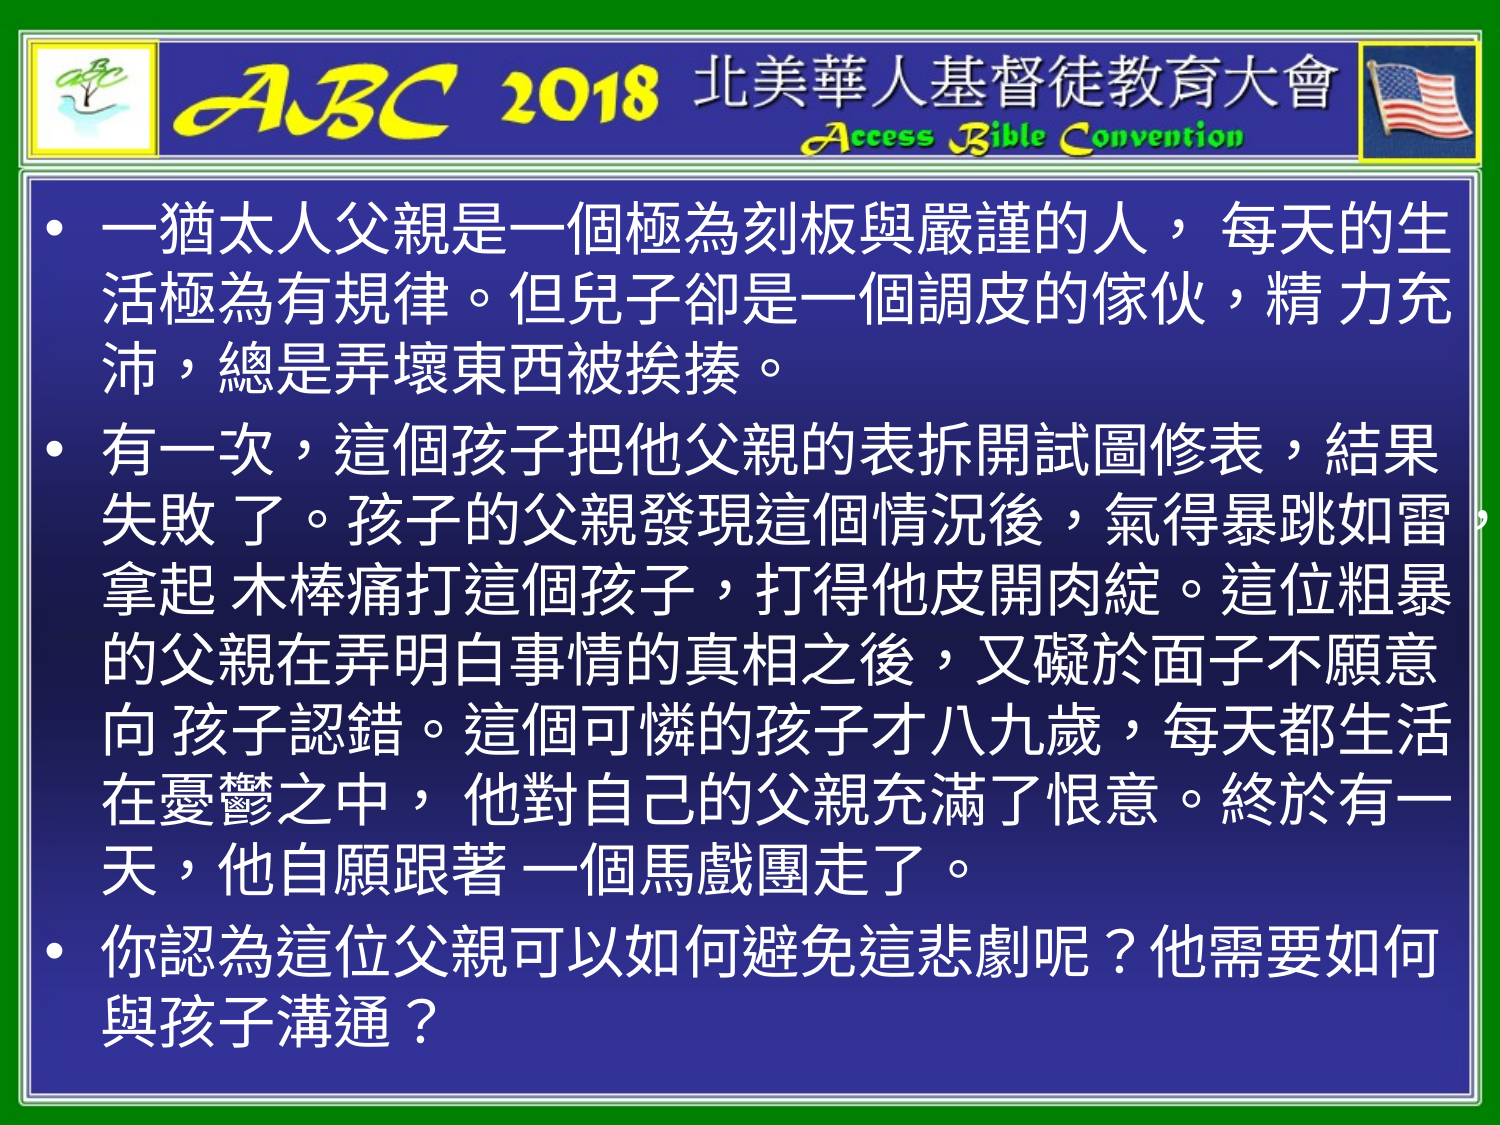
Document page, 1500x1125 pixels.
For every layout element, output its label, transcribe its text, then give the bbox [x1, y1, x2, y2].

picture [0, 0, 1500, 1125]
title [75, 7, 1425, 184]
list 一猶太人父親是一個極為刻板與嚴謹的人， 每天的生活極為有規律。但兒子卻是一個調皮的傢伙，精 力充沛，總是弄壞東西被挨揍。 有一次，這個孩子把他父親的表拆開試圖修表，結果失敗 了。孩子的父親發現這個情況後，氣得暴跳如雷，拿起 木棒痛打這個孩子，打得他皮開肉綻。這位粗暴 的父親在弄明白事情的真相之後，又礙於面子不願意向 孩子認錯。這個可憐的孩子才八九歲，每天都生活在憂鬱之中， 他對自己的父親充滿了恨意。終於有一天，他自願跟著 一個馬戲團走了。 你認為這位父親可以如何避免這悲劇呢？他需要如何與孩子溝通？ [29, 184, 1471, 1106]
